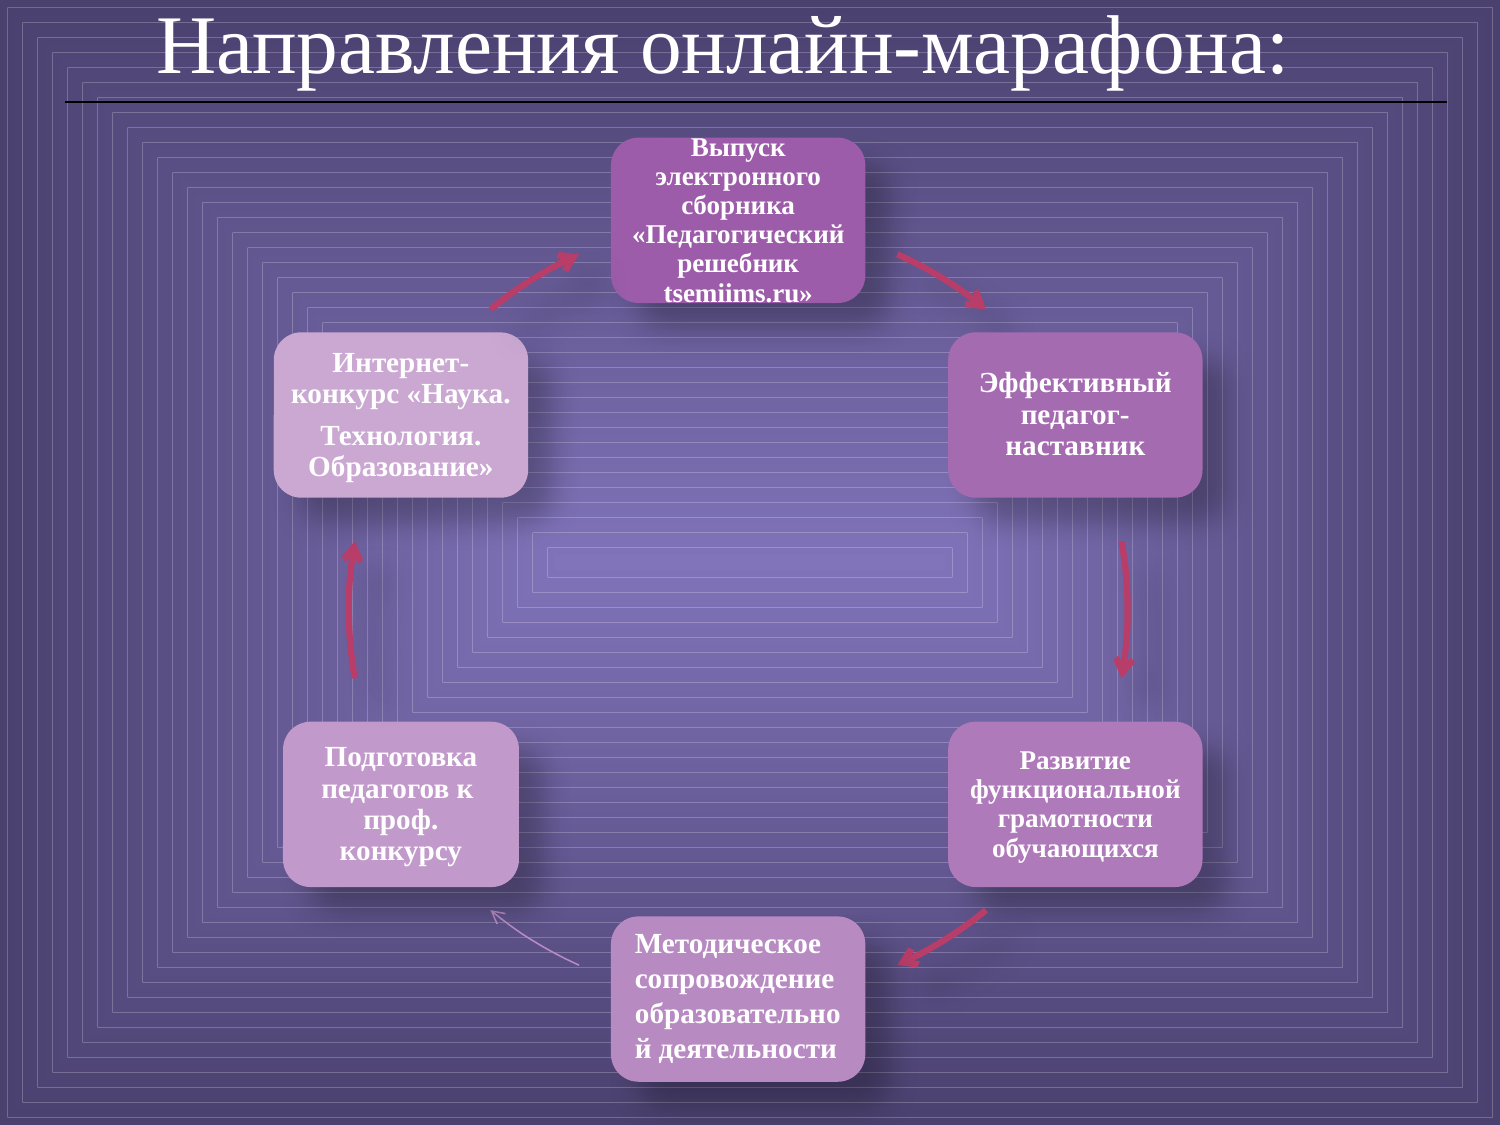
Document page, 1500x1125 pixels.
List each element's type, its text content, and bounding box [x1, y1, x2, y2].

text_box Направления онлайн-марафона: [53, 0, 1436, 136]
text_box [29, 136, 1448, 1083]
